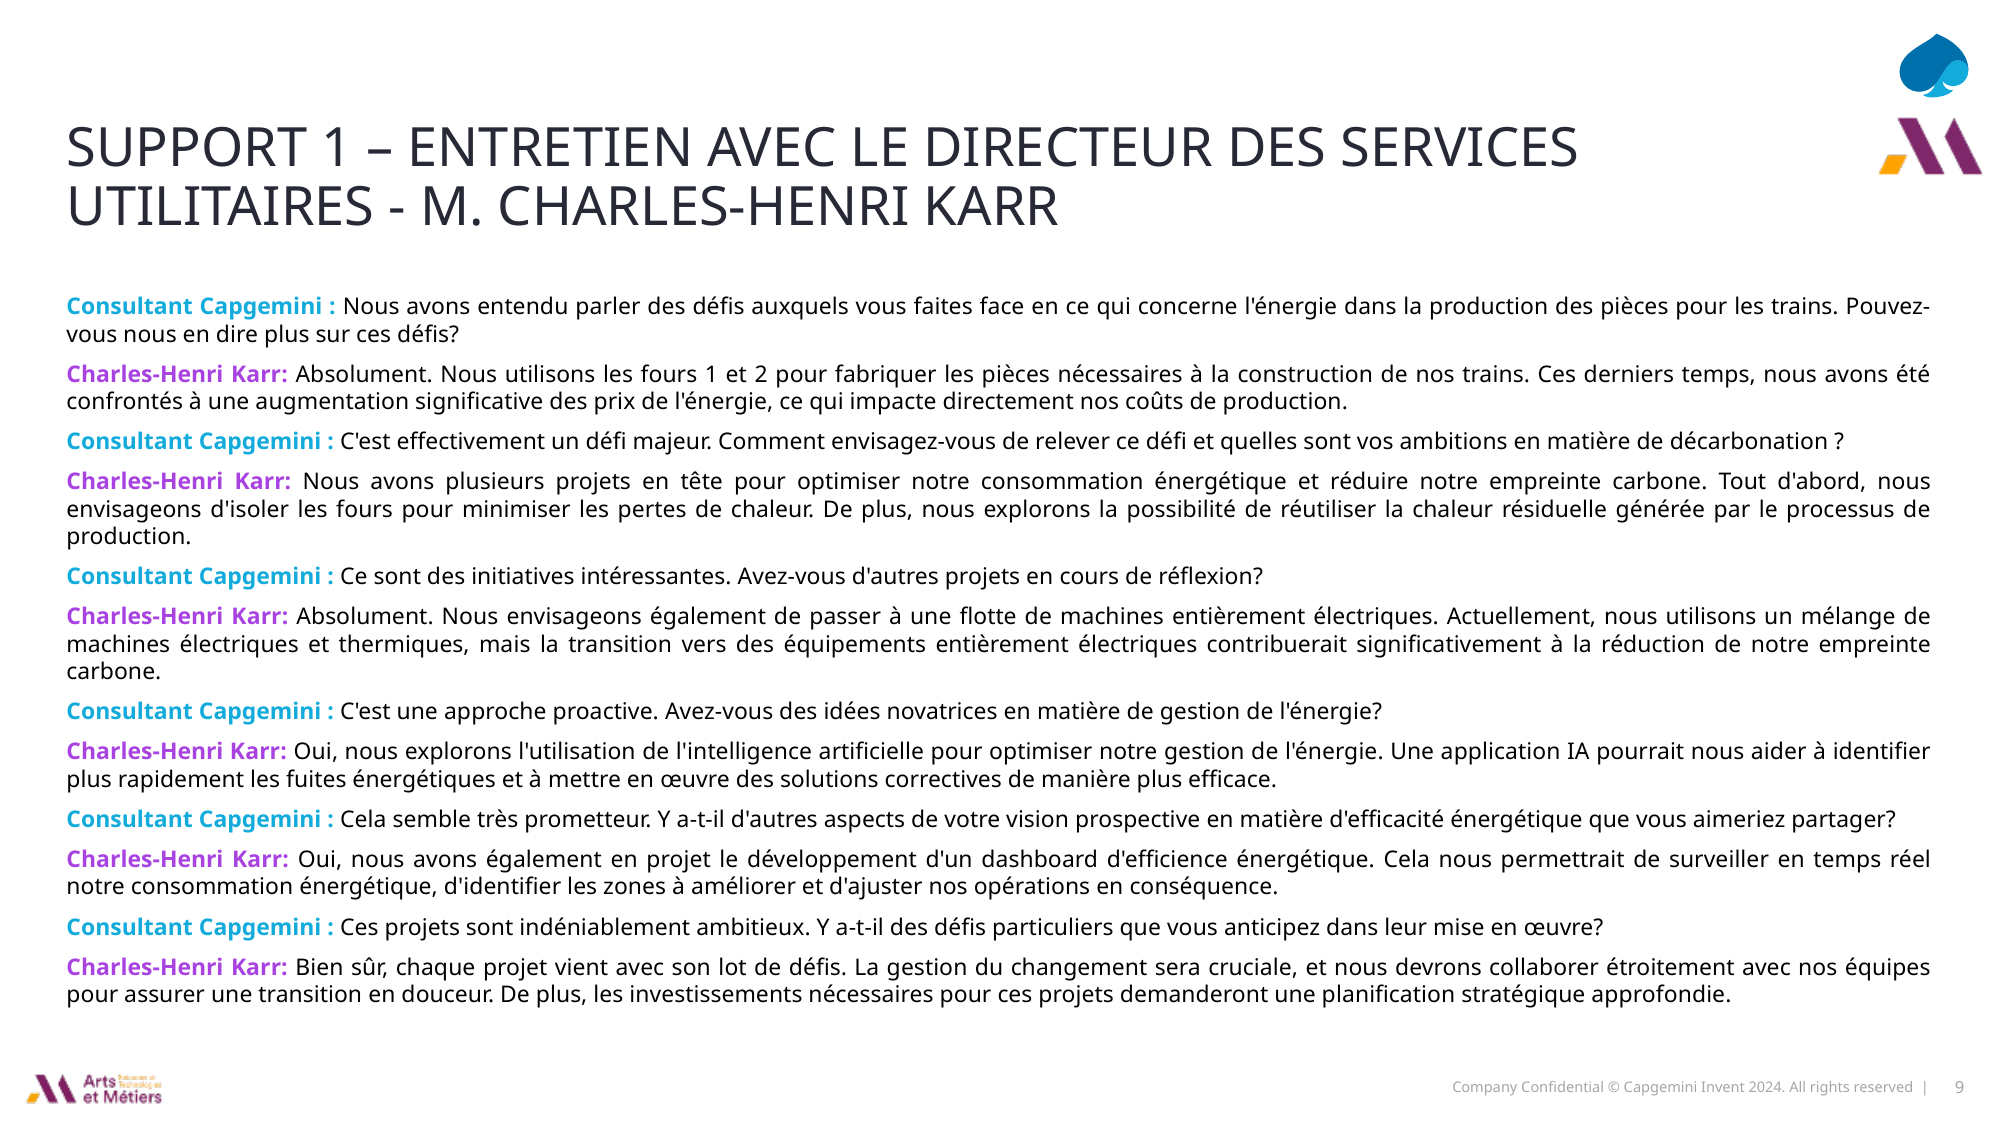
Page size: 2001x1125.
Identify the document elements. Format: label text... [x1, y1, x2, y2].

title Support 1 – Entretien avec le Directeur des Services Utilitaires - M. Charles-henri Karr [66, 119, 1863, 238]
picture [1878, 117, 1990, 176]
list Consultant Capgemini : Nous avons entendu parler des défis auxquels vous faites face en ce qui concerne l'énergie dans la production des pièces pour les trains. Pouvez-vous nous en dire plus sur ces défis? Charles-Henri Karr: Absolument. Nous utilisons les fours 1 et 2 pour fabriquer les pièces nécessaires à la construction de nos trains. Ces derniers temps, nous avons été confrontés à une augmentation significative des prix de l'énergie, ce qui impacte directement nos coûts de production. Consultant Capgemini : C'est effectivement un défi majeur. Comment envisagez-vous de relever ce défi et quelles sont vos ambitions en matière de décarbonation ? Charles-Henri Karr: Nous avons plusieurs projets en tête pour optimiser notre consommation énergétique et réduire notre empreinte carbone. Tout d'abord, nous envisageons d'isoler les fours pour minimiser les pertes de chaleur. De plus, nous explorons la possibilité de réutiliser la chaleur résiduelle générée par le processus de production. Consultant Capgemini : Ce sont des initiatives intéressantes. Avez-vous d'autres projets en cours de réflexion? Charles-Henri Karr: Absolument. Nous envisageons également de passer à une flotte de machines entièrement électriques. Actuellement, nous utilisons un mélange de machines électriques et thermiques, mais la transition vers des équipements entièrement électriques contribuerait significativement à la réduction de notre empreinte carbone. Consultant Capgemini : C'est une approche proactive. Avez-vous des idées novatrices en matière de gestion de l'énergie? Charles-Henri Karr: Oui, nous explorons l'utilisation de l'intelligence artificielle pour optimiser notre gestion de l'énergie. Une application IA pourrait nous aider à identifier plus rapidement les fuites énergétiques et à mettre en œuvre des solutions correctives de manière plus efficace. Consultant Capgemini : Cela semble très prometteur. Y a-t-il d'autres aspects de votre vision prospective en matière d'efficacité énergétique que vous aimeriez partager? Charles-Henri Karr: Oui, nous avons également en projet le développement d'un dashboard d'efficience énergétique. Cela nous permettrait de surveiller en temps réel notre consommation énergétique, d'identifier les zones à améliorer et d'ajuster nos opérations en conséquence. Consultant Capgemini : Ces projets sont indéniablement ambitieux. Y a-t-il des défis particuliers que vous anticipez dans leur mise en œuvre? Charles-Henri Karr: Bien sûr, chaque projet vient avec son lot de défis. La gestion du changement sera cruciale, et nous devrons collaborer étroitement avec nos équipes pour assurer une transition en douceur. De plus, les investissements nécessaires pour ces projets demanderont une planification stratégique approfondie. [66, 237, 1933, 1062]
picture [18, 1072, 177, 1113]
